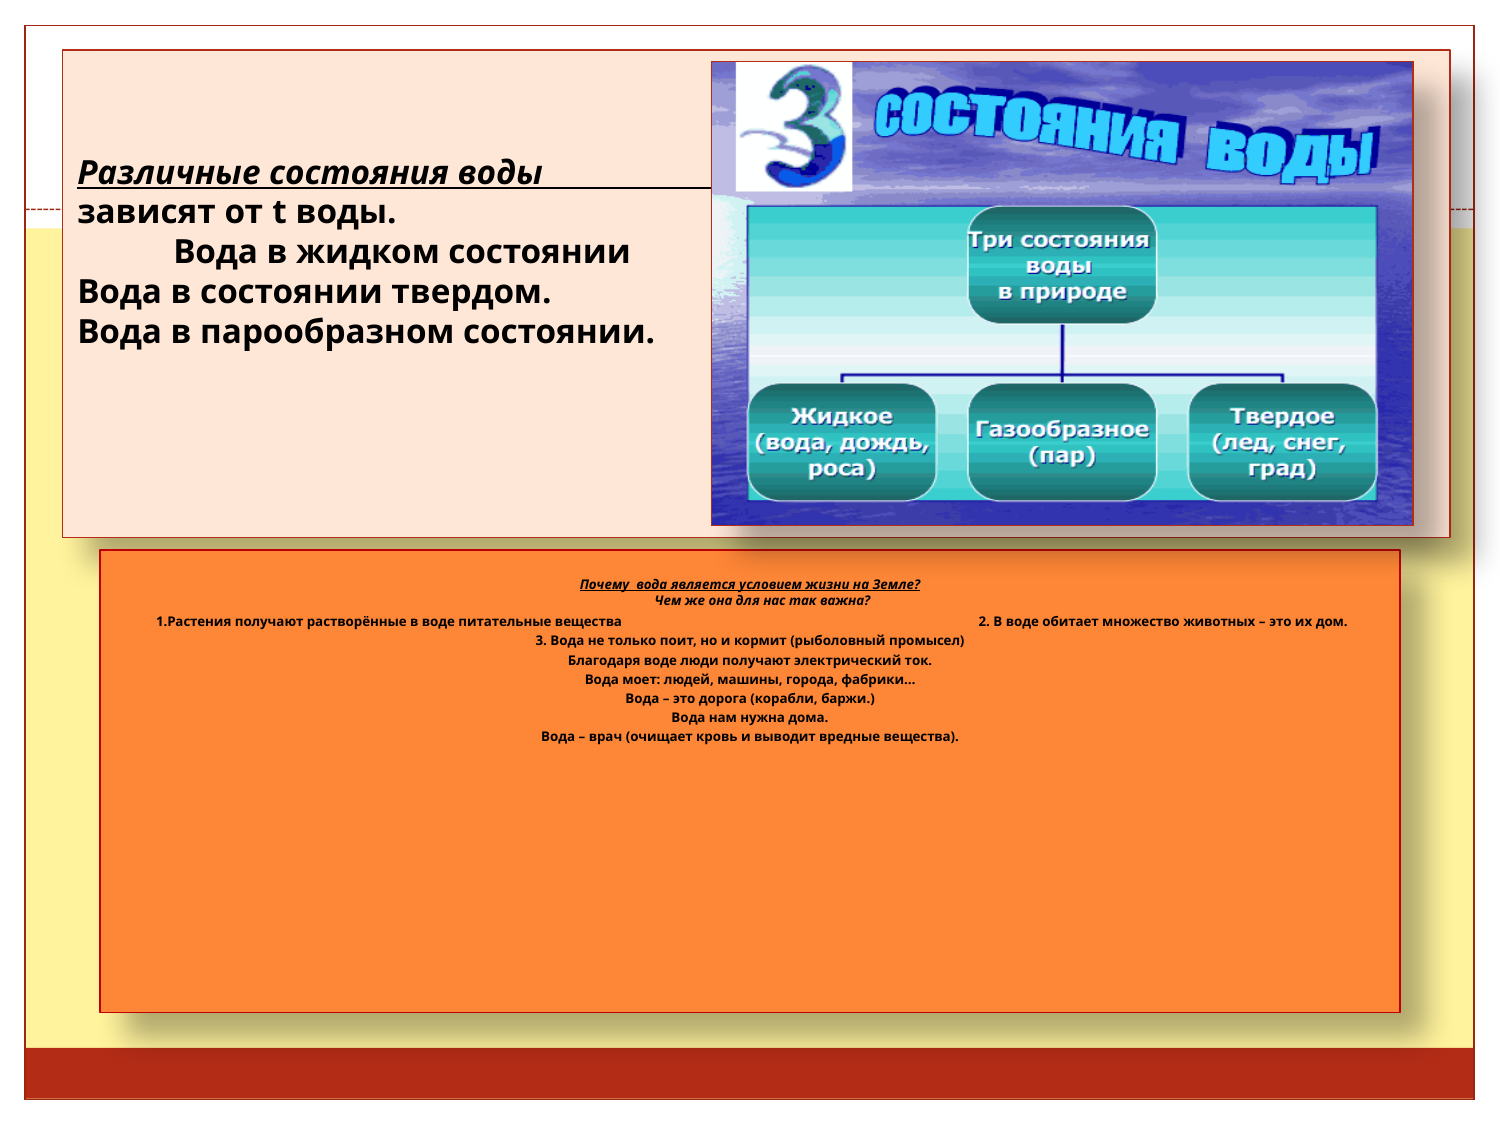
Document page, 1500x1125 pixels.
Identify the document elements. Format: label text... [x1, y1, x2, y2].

list Почему вода является условием жизни на Земле? Чем же она для нас так важна? 1.Растения получают растворённые в воде питательные вещества 2. В воде обитает множество животных – это их дом. 3. Вода не только поит, но и кормит (рыболовный промысел) Благодаря воде люди получают электрический ток. Вода моет: людей, машины, города, фабрики… Вода – это дорога (корабли, баржи.) Вода нам нужна дома. Вода – врач (очищает кровь и выводит вредные вещества). [99, 549, 1401, 1013]
title Различные состояния воды зависят от t воды. Вода в жидком состоянии Вода в состоянии твердом. Вода в парообразном состоянии. [62, 49, 1451, 538]
picture [712, 62, 1413, 526]
